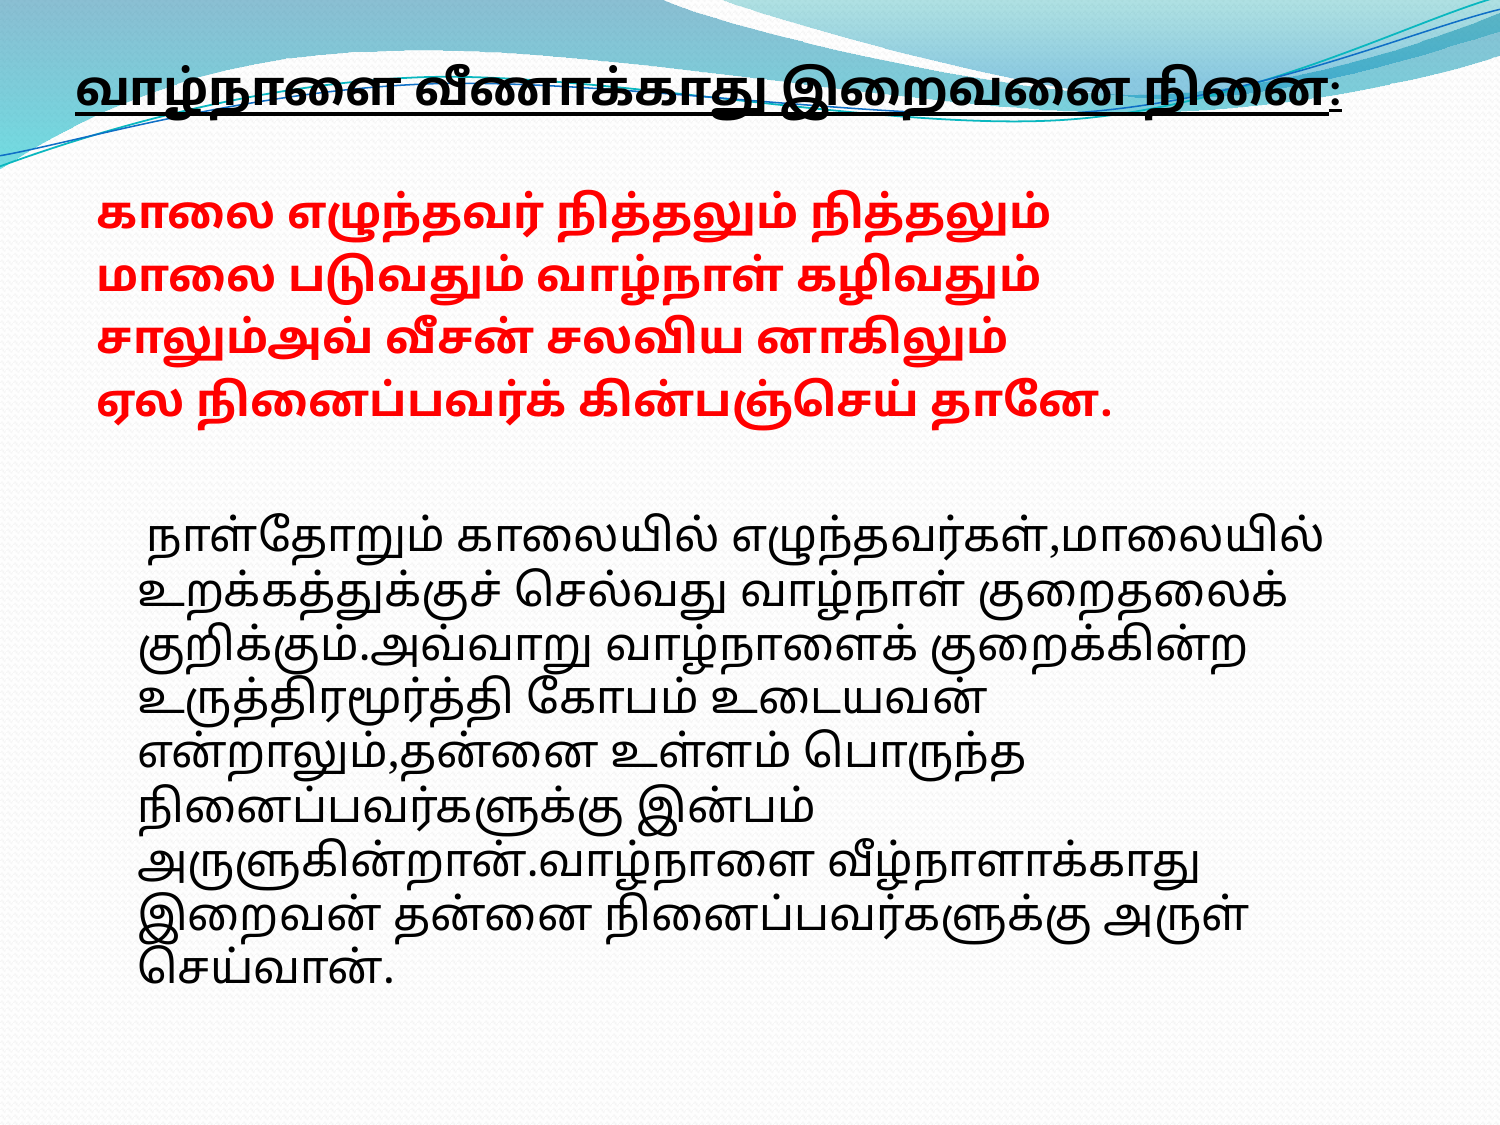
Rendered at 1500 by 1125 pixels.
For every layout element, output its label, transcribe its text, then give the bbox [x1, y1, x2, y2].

list காலை எழுந்தவர் நித்தலும் நித்தலும் மாலை படுவதும் வாழ்நாள் கழிவதும் சாலும்அவ் வீசன் சலவிய னாகிலும் ஏல நினைப்பவர்க் கின்பஞ்செய் தானே. நாள்தோறும் காலையில் எழுந்தவர்கள்,மாலையில் உறக்கத்துக்குச் செல்வது வாழ்நாள் குறைதலைக் குறிக்கும்.அவ்வாறு வாழ்நாளைக் குறைக்கின்ற உருத்திரமூர்த்தி கோபம் உடையவன் என்றாலும்,தன்னை உள்ளம் பொருந்த நினைப்பவர்களுக்கு இன்பம் அருளுகின்றான்.வாழ்நாளை வீழ்நாளாக்காது இறைவன் தன்னை நினைப்பவர்களுக்கு அருள் செய்வான். [82, 175, 1425, 1005]
title வாழ்நாளை வீணாக்காது இறைவனை நினை: [75, 46, 1425, 223]
